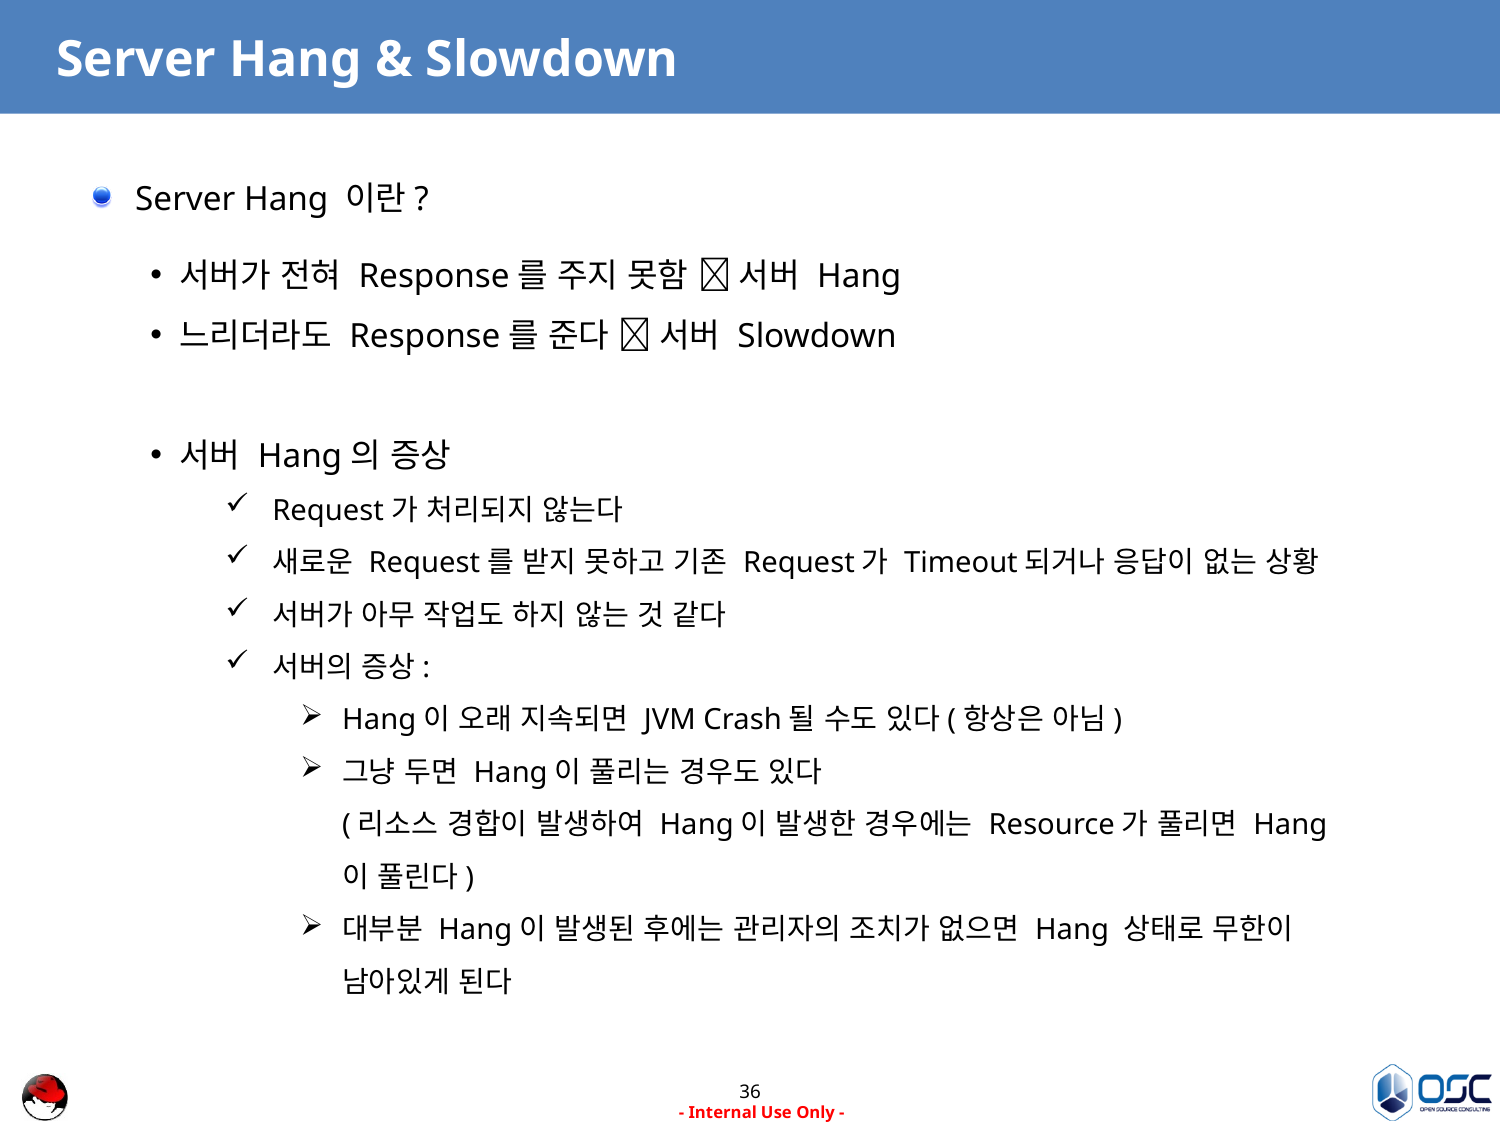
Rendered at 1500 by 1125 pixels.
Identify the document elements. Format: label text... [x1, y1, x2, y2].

title Server Hang & Slowdown [40, 0, 1449, 114]
picture [1371, 1063, 1492, 1121]
text_box Server Hang 이란? [76, 161, 1365, 224]
text_box 서버가 전혀 Response를 주지 못함  서버 Hang 느리더라도 Response를 준다  서버 Slowdown 서버 Hang의 증상 Request가 처리되지 않는다 새로운 Request를 받지 못하고 기존 Request가 Timeout되거나 응답이 없는 상황 서버가 아무 작업도 하지 않는 것 같다 서버의 증상: Hang이 오래 지속되면 JVM Crash될 수도 있다(항상은 아님) 그냥 두면 Hang이 풀리는 경우도 있다 (리소스 경합이 발생하여 Hang이 발생한 경우에는 Resource가 풀리면 Hang이 풀린다) 대부분 Hang이 발생된 후에는 관리자의 조치가 없으면 Hang 상태로 무한이 남아있게 된다 [135, 226, 1365, 1006]
picture [91, 185, 112, 209]
picture [21, 1073, 68, 1121]
